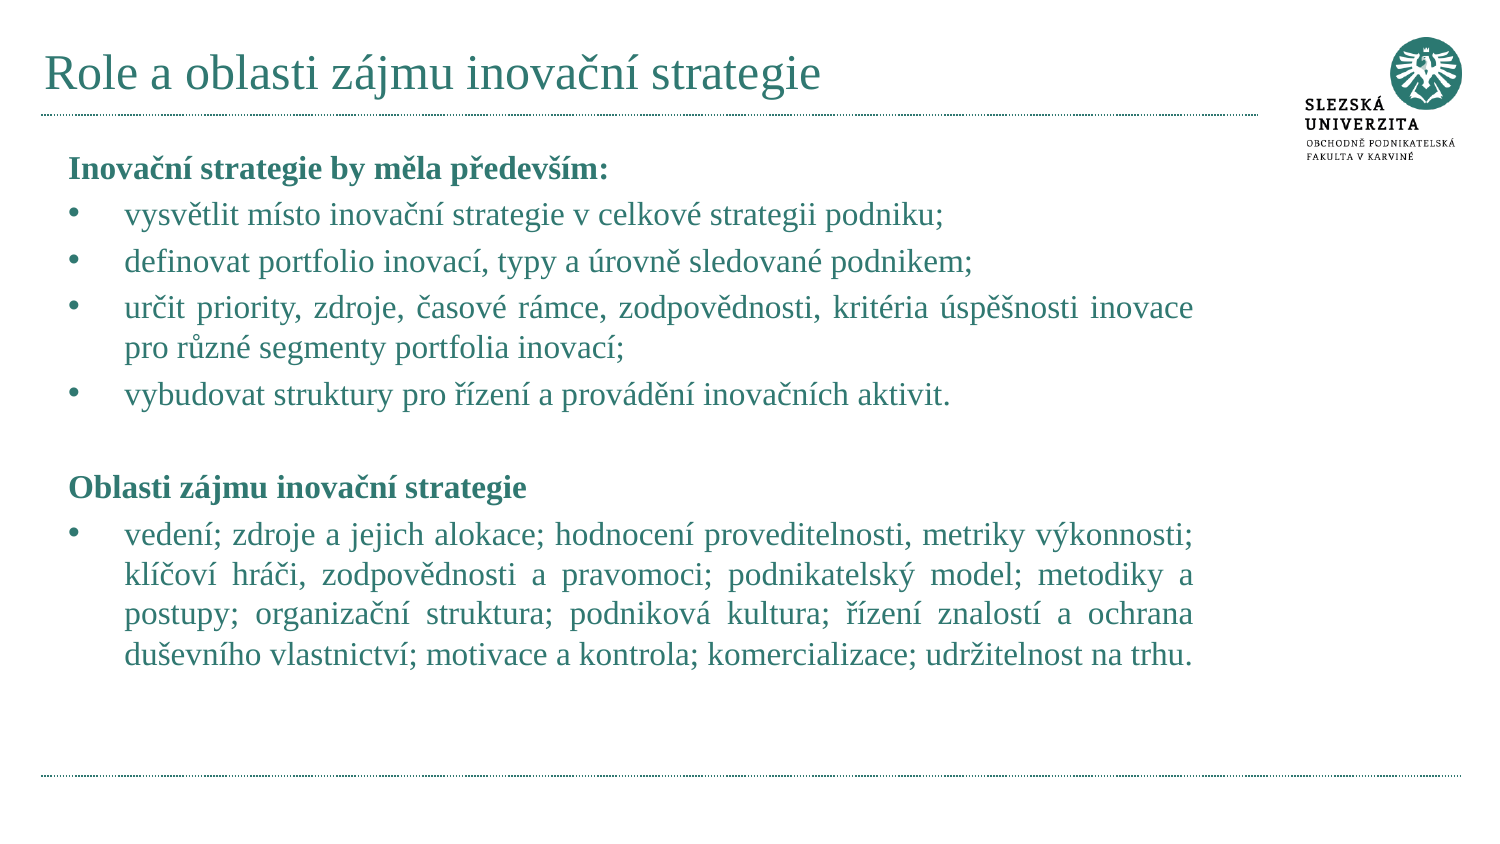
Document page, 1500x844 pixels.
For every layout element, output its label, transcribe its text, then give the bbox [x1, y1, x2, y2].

title Role a oblasti zájmu inovační strategie [29, 32, 869, 116]
picture [1305, 37, 1462, 160]
text_box Inovační strategie by měla především: vysvětlit místo inovační strategie v celkové strategii podniku; definovat portfolio inovací, typy a úrovně sledované podnikem; určit priority, zdroje, časové rámce, zodpovědnosti, kritéria úspěšnosti inovace pro různé segmenty portfolia inovací; vybudovat struktury pro řízení a provádění inovačních aktivit. Oblasti zájmu inovační strategie vedení; zdroje a jejich alokace; hodnocení proveditelnosti, metriky výkonnosti; klíčoví hráči, zodpovědnosti a pravomoci; podnikatelský model; metodiky a postupy; organizační struktura; podniková kultura; řízení znalostí a ochrana duševního vlastnictví; motivace a kontrola; komercializace; udržitelnost na trhu. [53, 138, 1211, 375]
